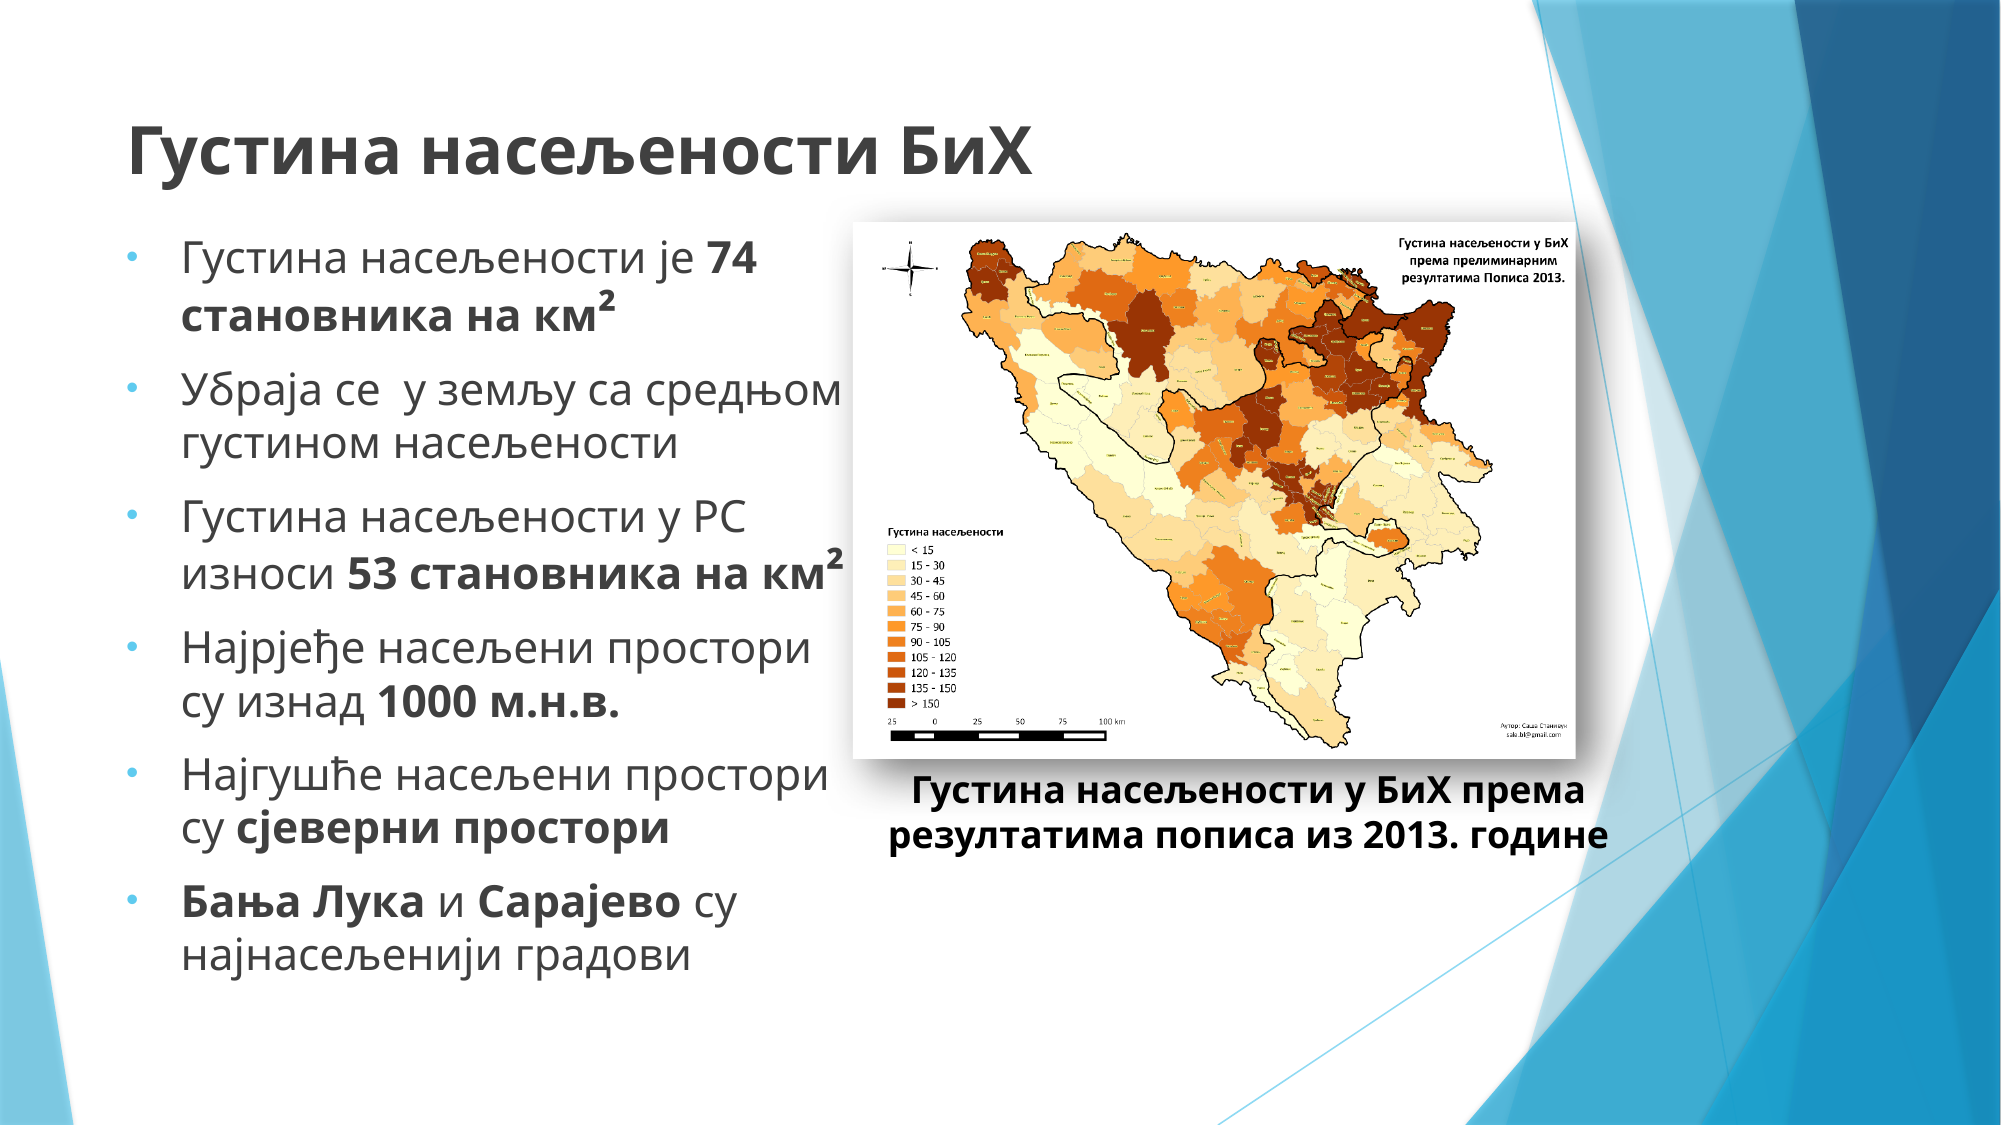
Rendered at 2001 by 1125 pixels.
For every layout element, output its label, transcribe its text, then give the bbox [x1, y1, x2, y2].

title Густина насељености БиХ [111, 99, 1522, 222]
picture [852, 221, 1577, 760]
list Густина насељености је 74 становника на км² Убраја се у земљу са средњом густином насељености Густина насељености у РС износи 53 становника на км² Најрјеђе насељени простори су изнад 1000 м.н.в. Најгушће насељени простори су сјеверни простори Бања Лука и Сарајево су најнасељенији градови [111, 222, 873, 1023]
text_box Густина насељености у БиХ према резултатима пописа из 2013. године [872, 758, 1626, 864]
